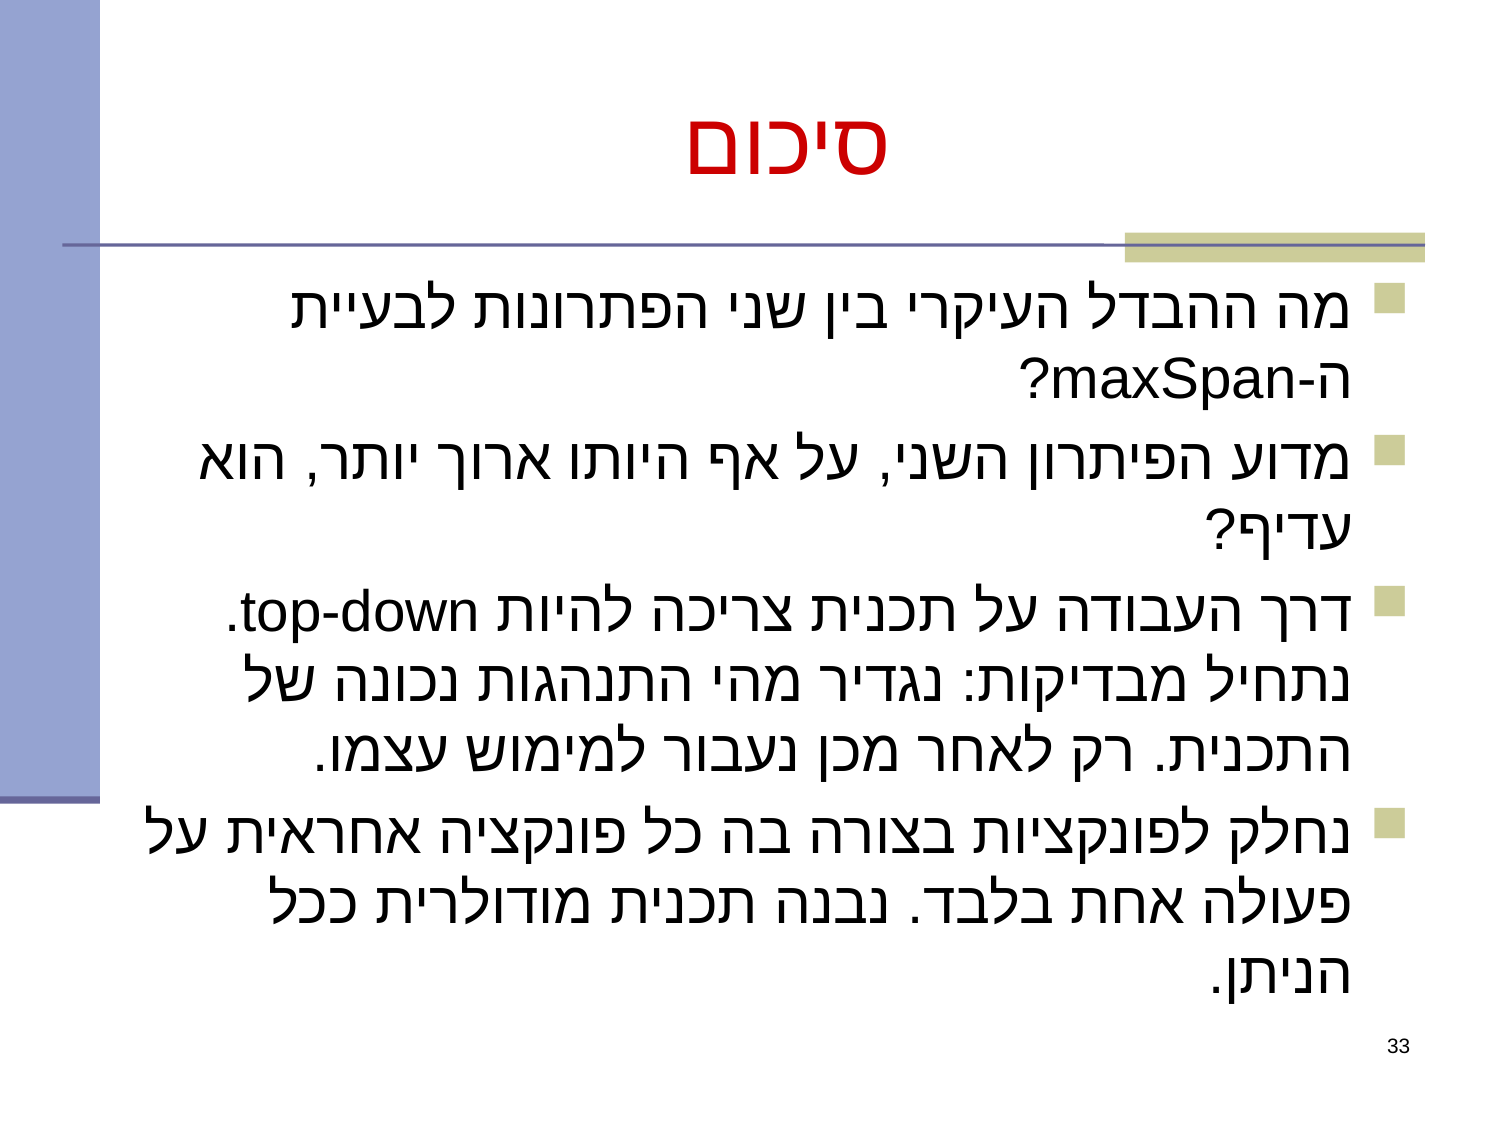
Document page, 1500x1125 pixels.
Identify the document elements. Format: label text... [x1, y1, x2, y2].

text_box סיכום [149, 45, 1425, 234]
slide_number 33 [1112, 1024, 1426, 1101]
text_box מה ההבדל העיקרי בין שני הפתרונות לבעיית ה-maxSpan? מדוע הפיתרון השני, על אף היותו ארוך יותר, הוא עדיף? דרך העבודה על תכנית צריכה להיות top-down. נתחיל מבדיקות: נגדיר מהי התנהגות נכונה של התכנית. רק לאחר מכן נעבור למימוש עצמו. נחלק לפונקציות בצורה בה כל פונקציה אחראית על פעולה אחת בלבד. נבנה תכנית מודולרית ככל הניתן. [117, 262, 1425, 1006]
